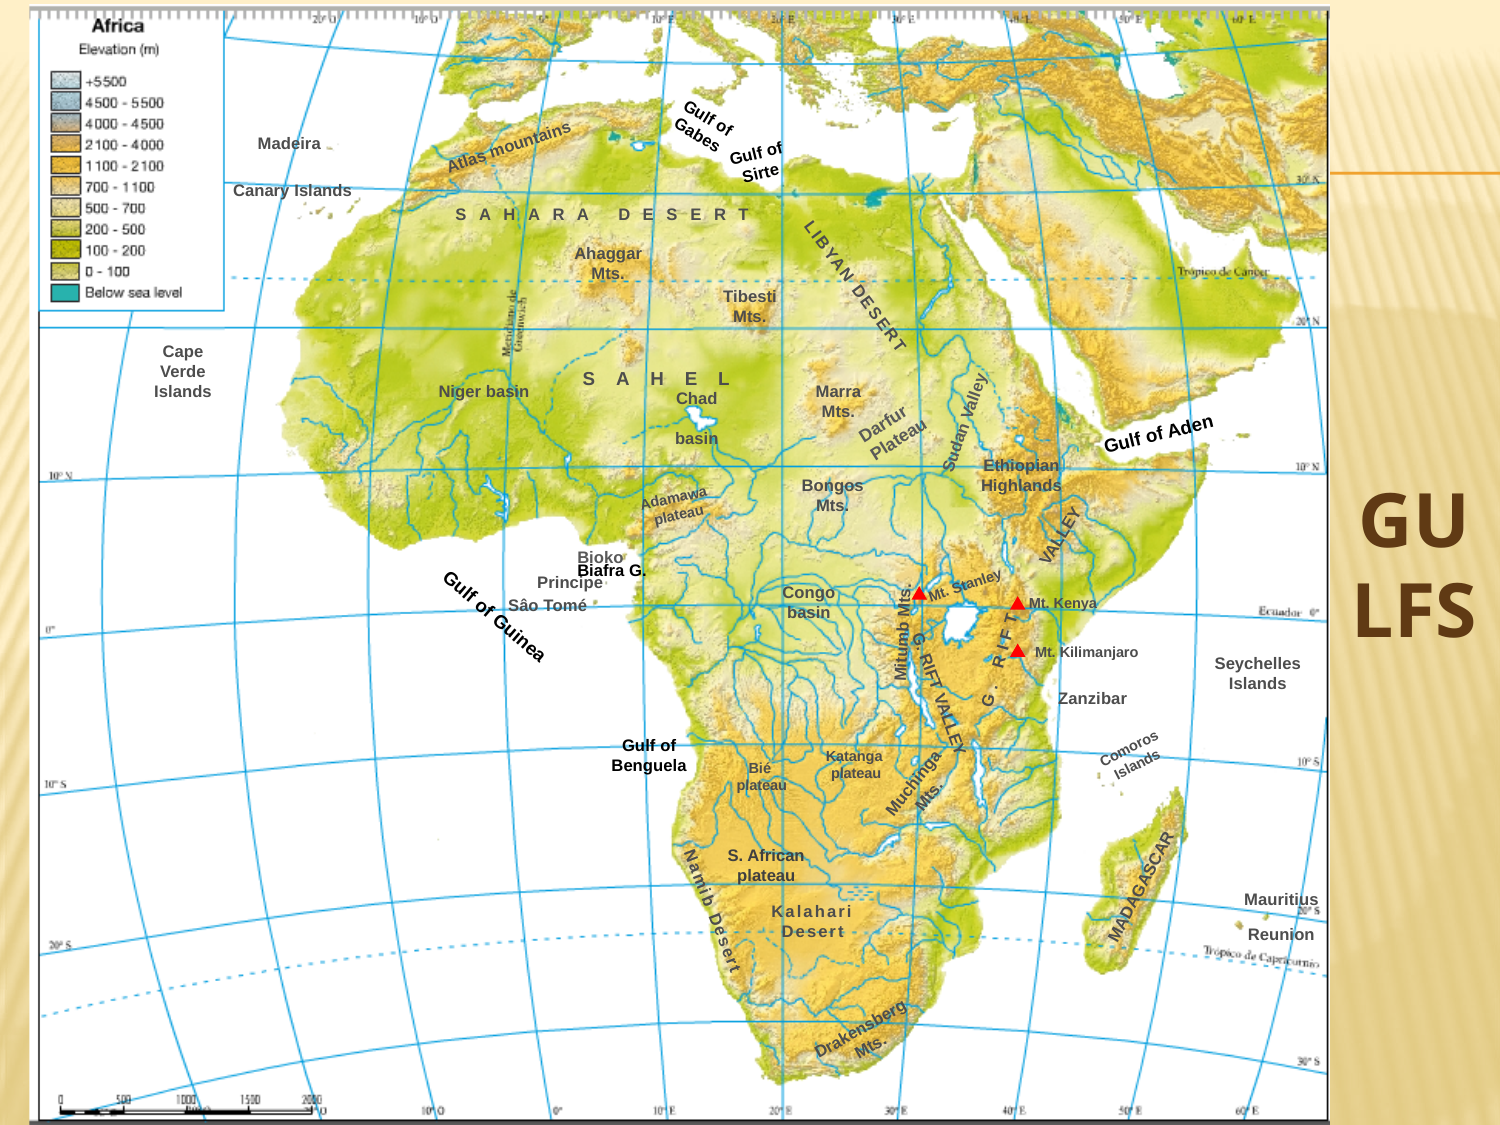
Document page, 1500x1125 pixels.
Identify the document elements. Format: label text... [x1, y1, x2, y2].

picture [29, 4, 1331, 1125]
title GULFS [1328, 0, 1500, 1125]
